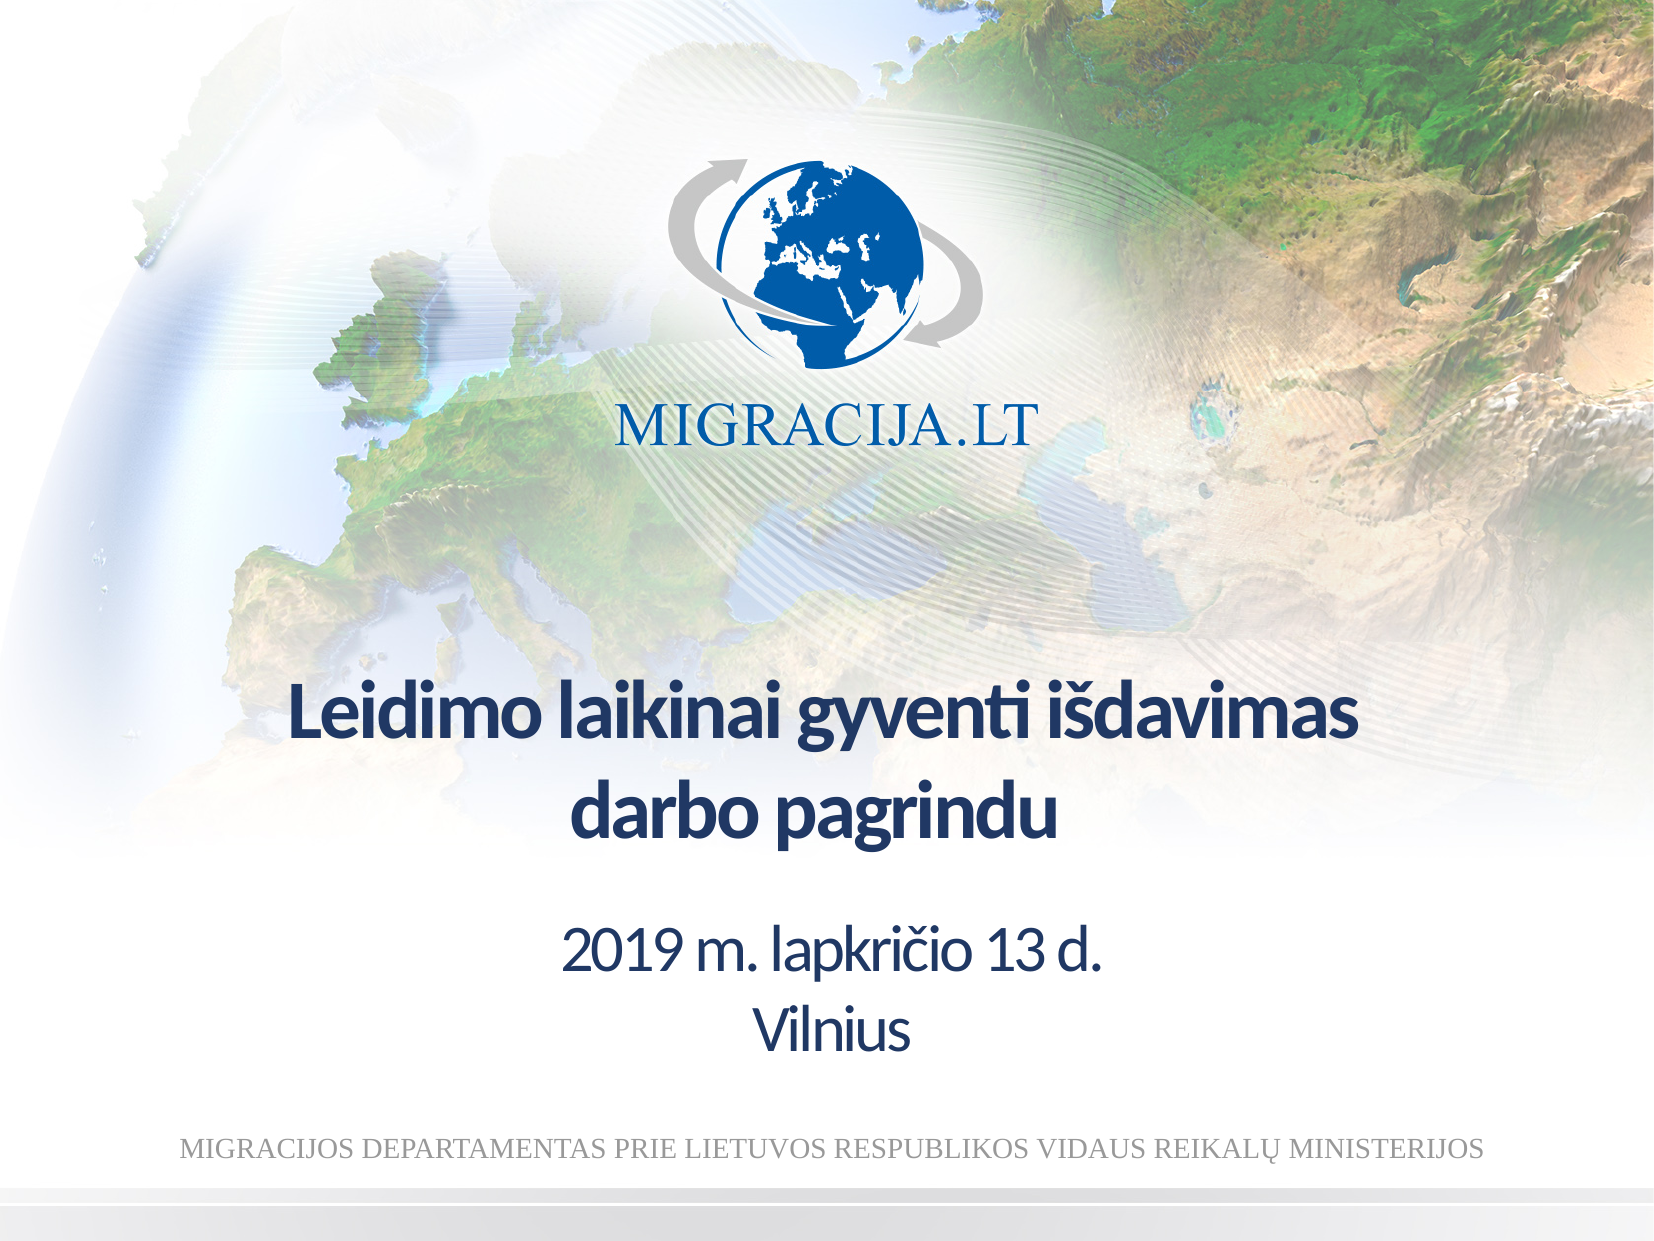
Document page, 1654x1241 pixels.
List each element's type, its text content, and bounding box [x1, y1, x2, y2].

footer MIGRACIJOS DEPARTAMENTAS PRIE LIETUVOS RESPUBLIKOS VIDAUS REIKALŲ MINISTERIJOS [90, 1129, 1575, 1185]
picture [0, 0, 1654, 1241]
title Leidimo laikinai gyventi išdavimas darbo pagrindu 2019 m. lapkričio 13 d. Vilnius [88, 621, 1577, 1099]
